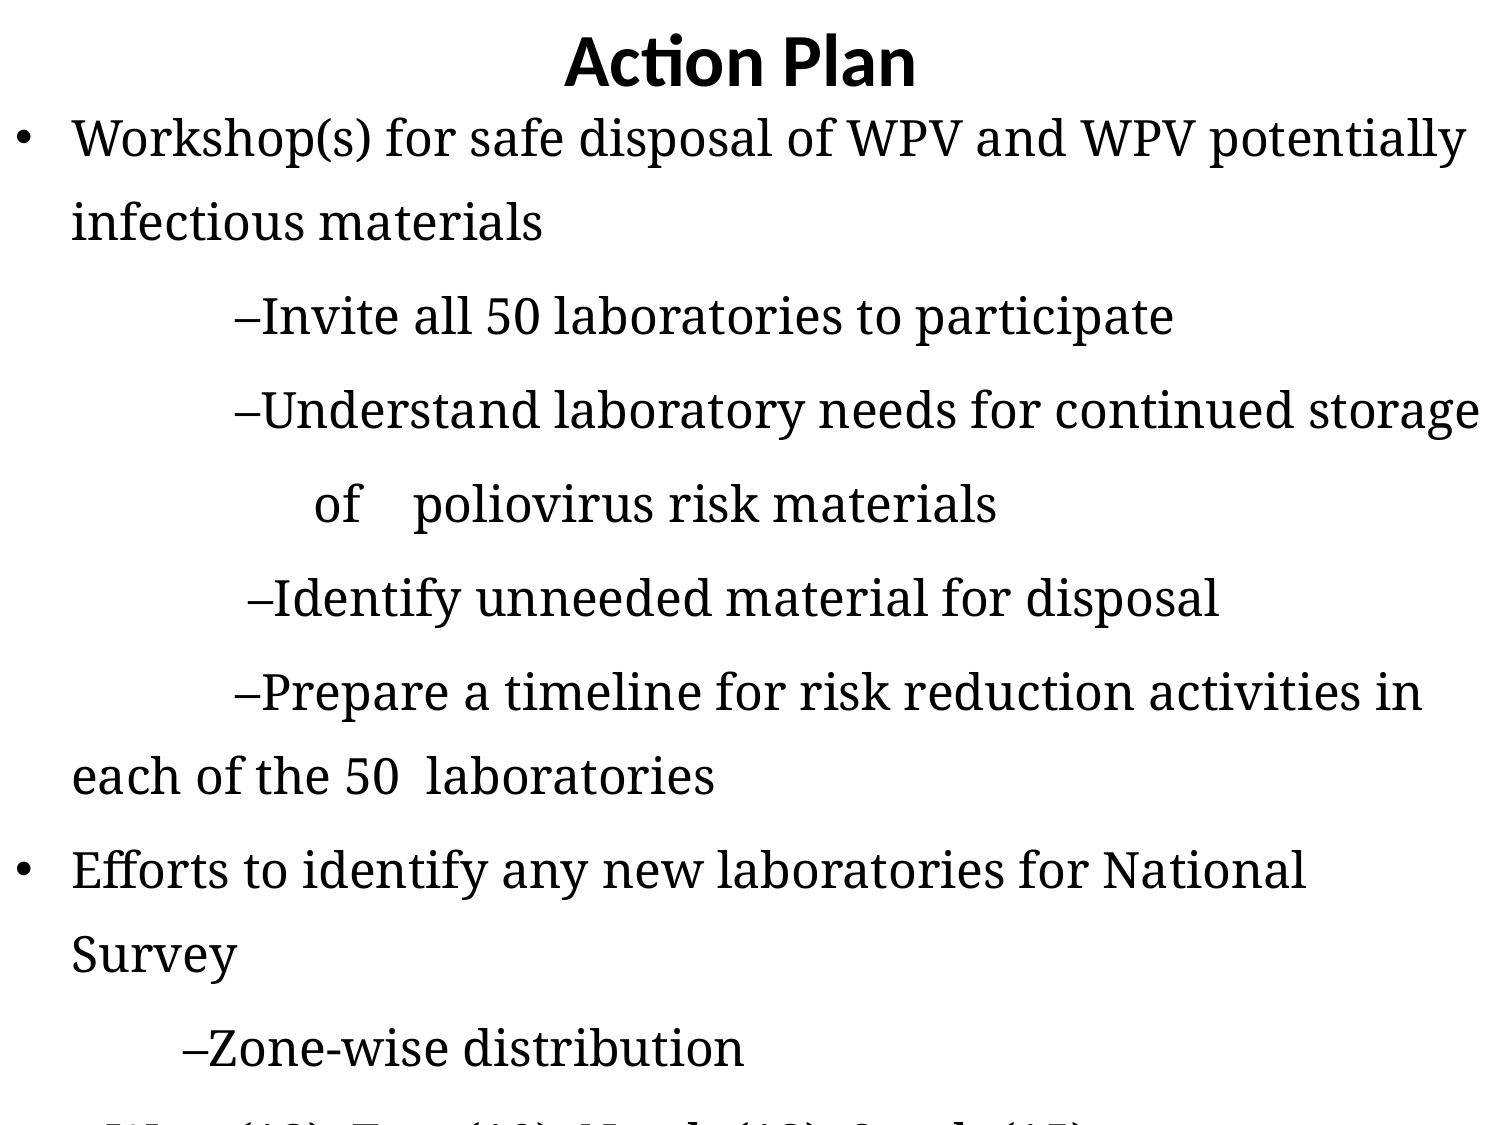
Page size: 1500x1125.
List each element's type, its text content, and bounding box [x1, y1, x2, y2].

list Workshop(s) for safe disposal of WPV and WPV potentially infectious materials –Invite all 50 laboratories to participate –Understand laboratory needs for continued storage of poliovirus risk materials –Identify unneeded material for disposal –Prepare a timeline for risk reduction activities in each of the 50 laboratories Efforts to identify any new laboratories for National Survey –Zone-wise distribution West (12), East (10), North (13), South (15) [0, 75, 1500, 1125]
title Action Plan [75, 0, 1425, 75]
